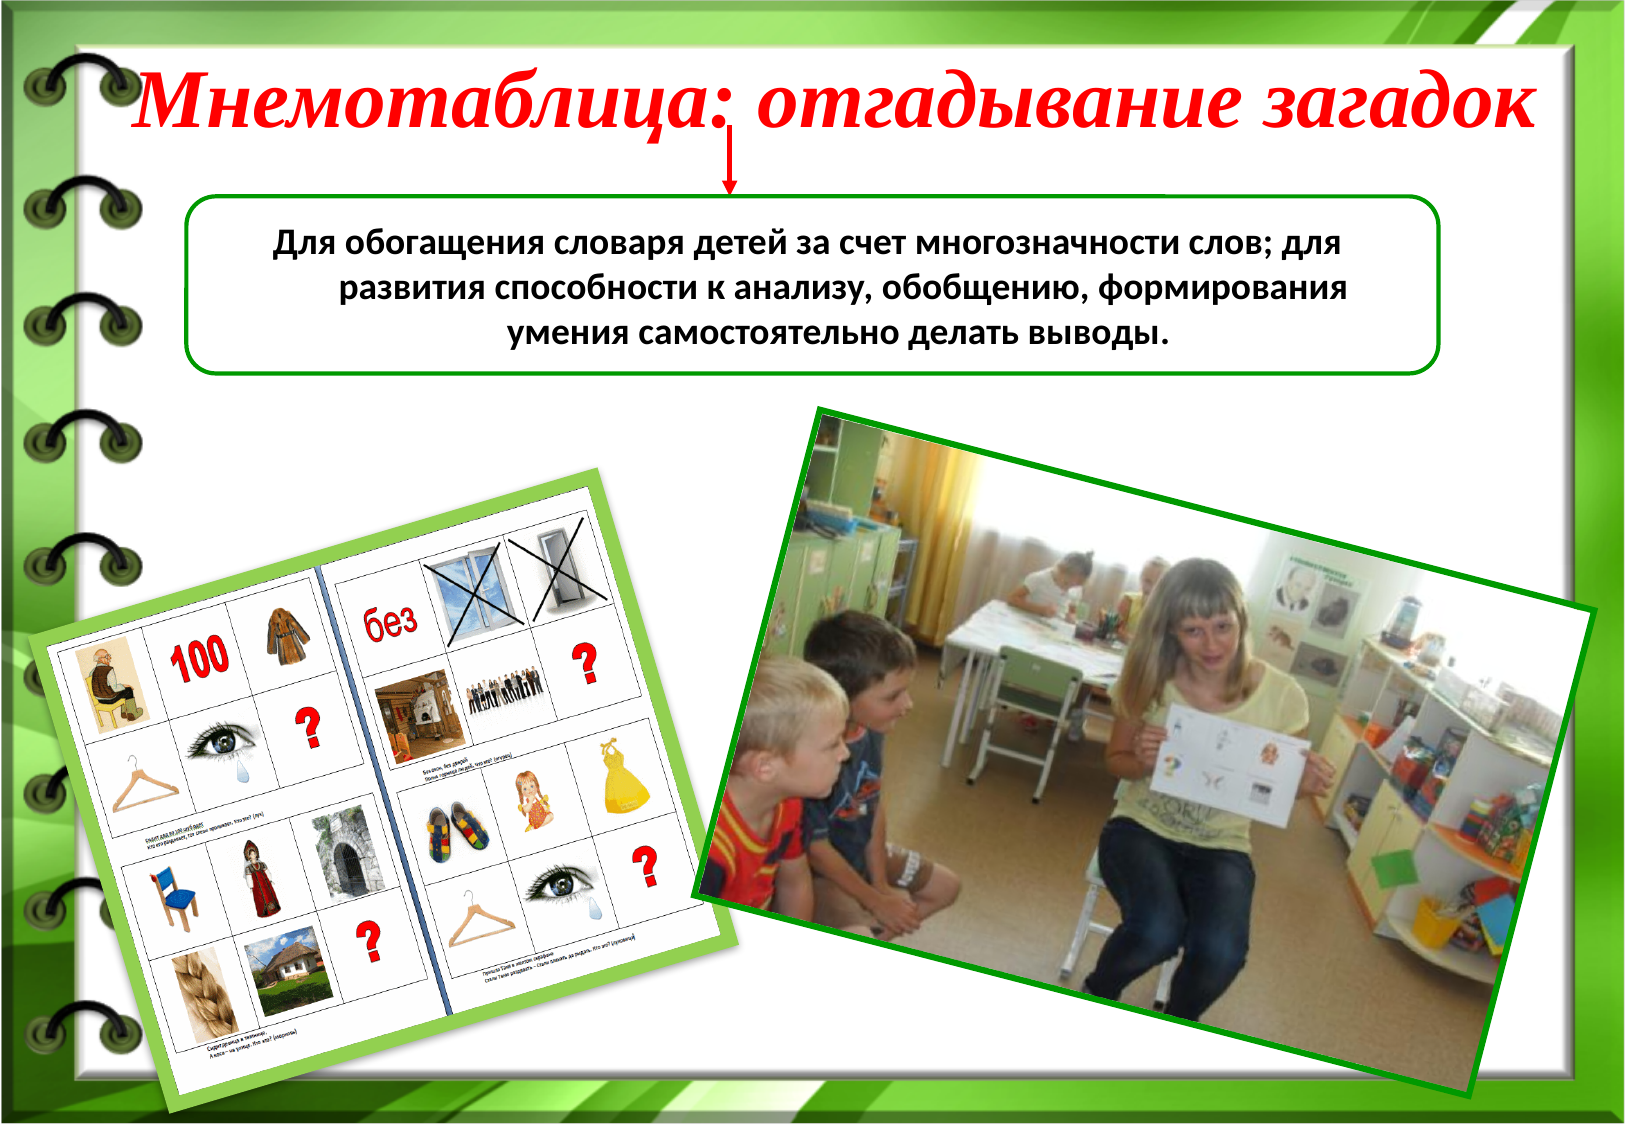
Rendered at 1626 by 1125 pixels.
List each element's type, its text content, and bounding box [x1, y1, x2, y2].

picture [0, 0, 1626, 1125]
text_box Для обогащения словаря детей за счет многозначности слов; для развития способности к анализу, обобщению, формирования умения самостоятельно делать выводы.. [184, 194, 1441, 376]
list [100, 555, 667, 1026]
title Мнемотаблица: отгадывание загадок [103, 0, 1567, 188]
